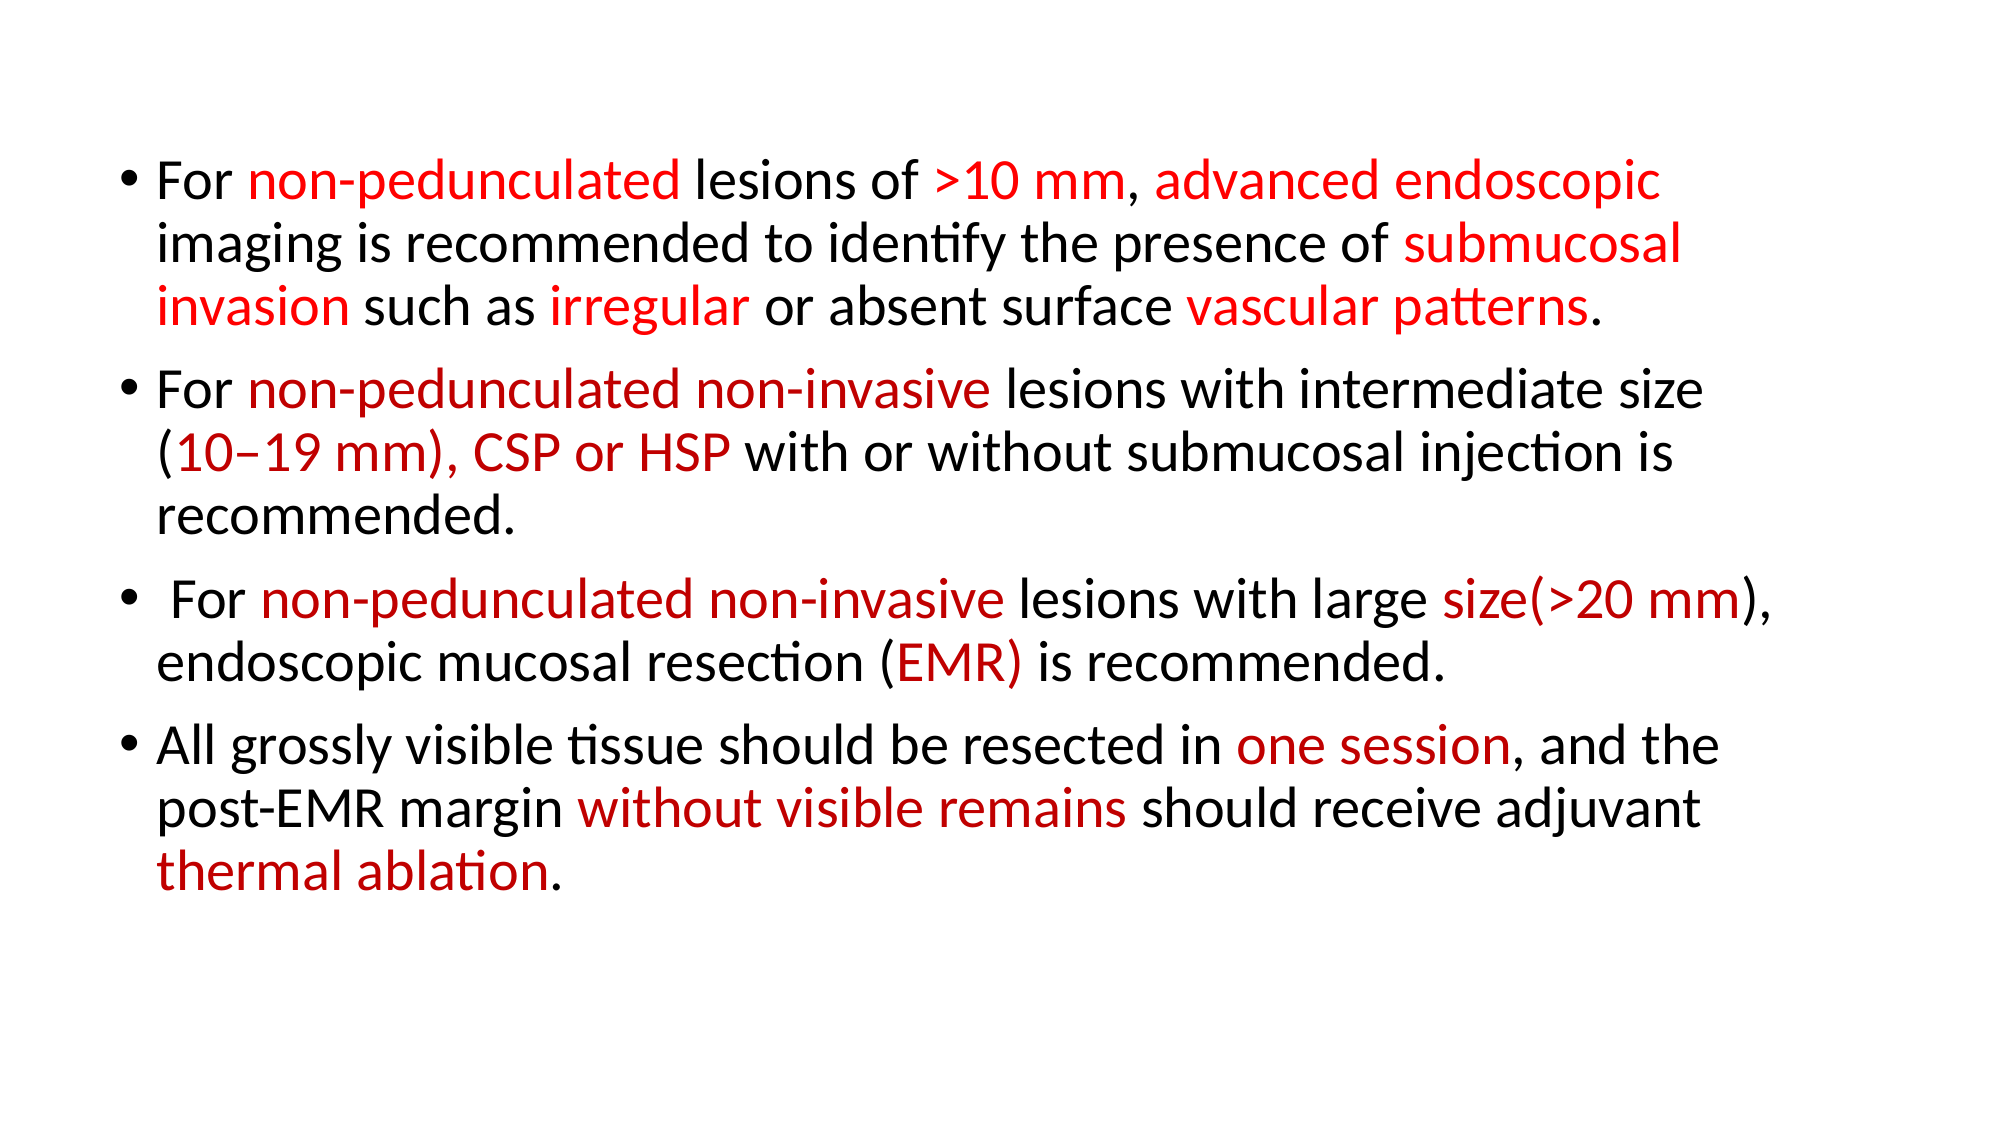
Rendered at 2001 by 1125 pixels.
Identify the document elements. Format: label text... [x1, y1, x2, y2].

list For non-pedunculated lesions of >10 mm, advanced endoscopic imaging is recommended to identify the presence of submucosal invasion such as irregular or absent surface vascular patterns. For non-pedunculated non-invasive lesions with intermediate size (10–19 mm), CSP or HSP with or without submucosal injection is recommended. For non-pedunculated non-invasive lesions with large size(>20 mm), endoscopic mucosal resection (EMR) is recommended. All grossly visible tissue should be resected in one session, and the post-EMR margin without visible remains should receive adjuvant thermal ablation. [104, 141, 1830, 968]
